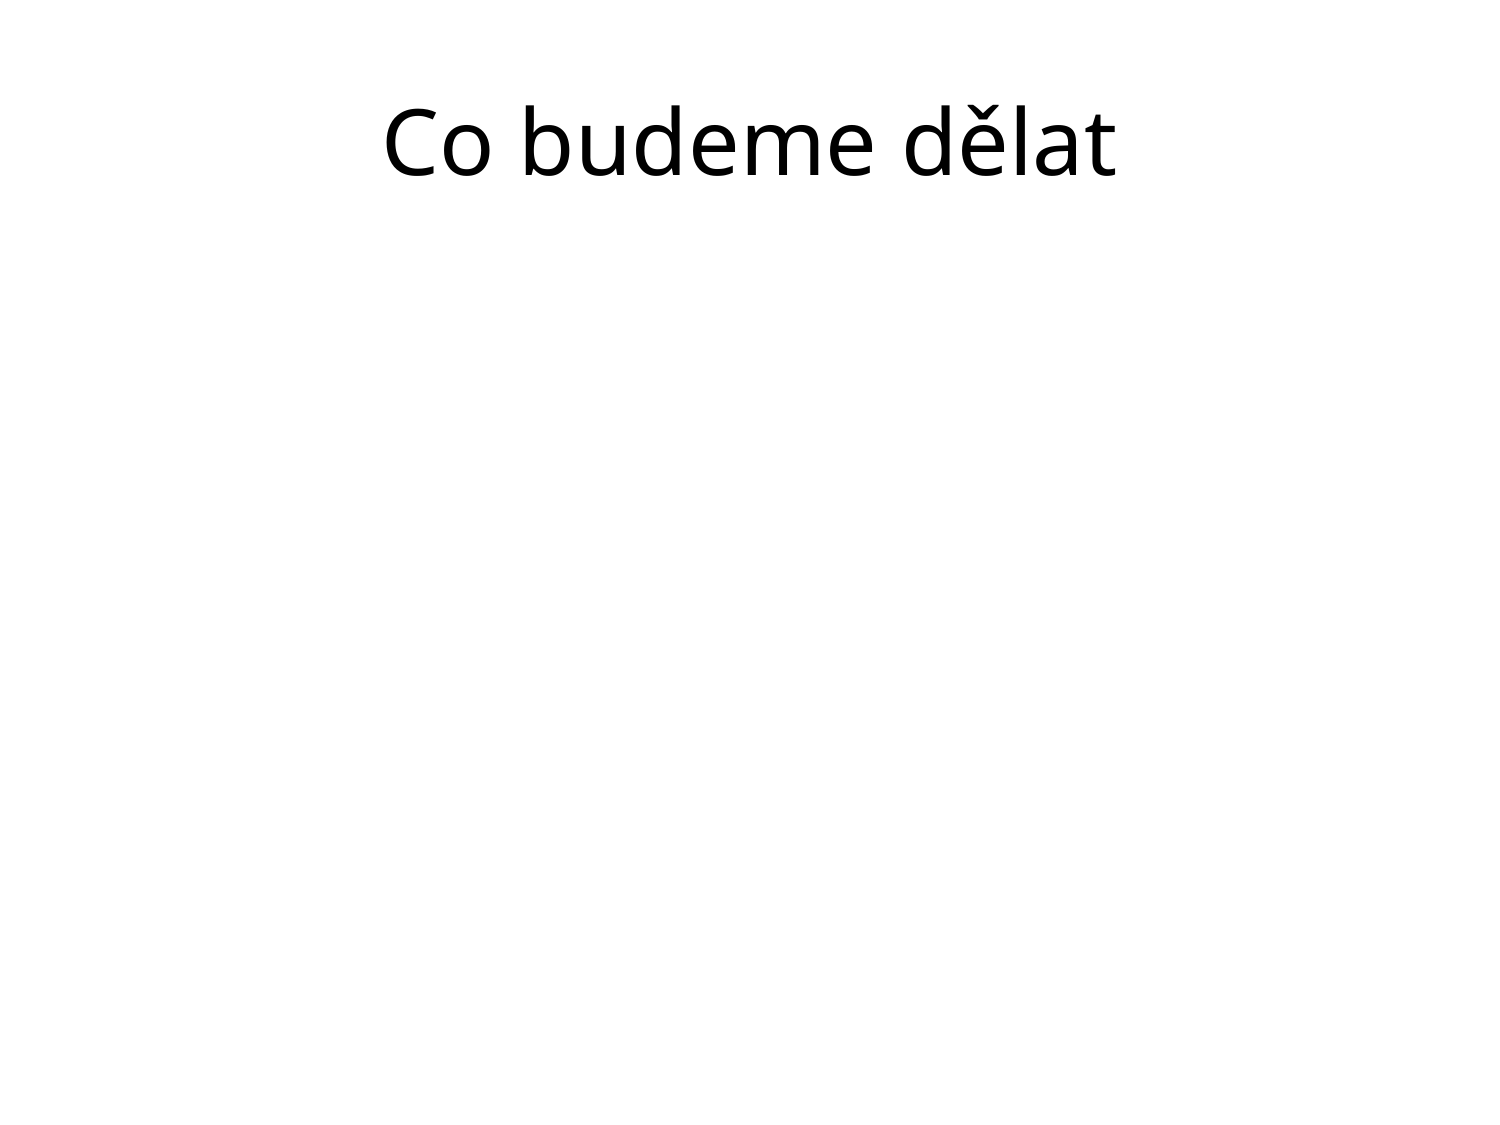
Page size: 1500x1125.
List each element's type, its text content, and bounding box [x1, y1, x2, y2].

title Co budeme dělat [74, 44, 1426, 233]
